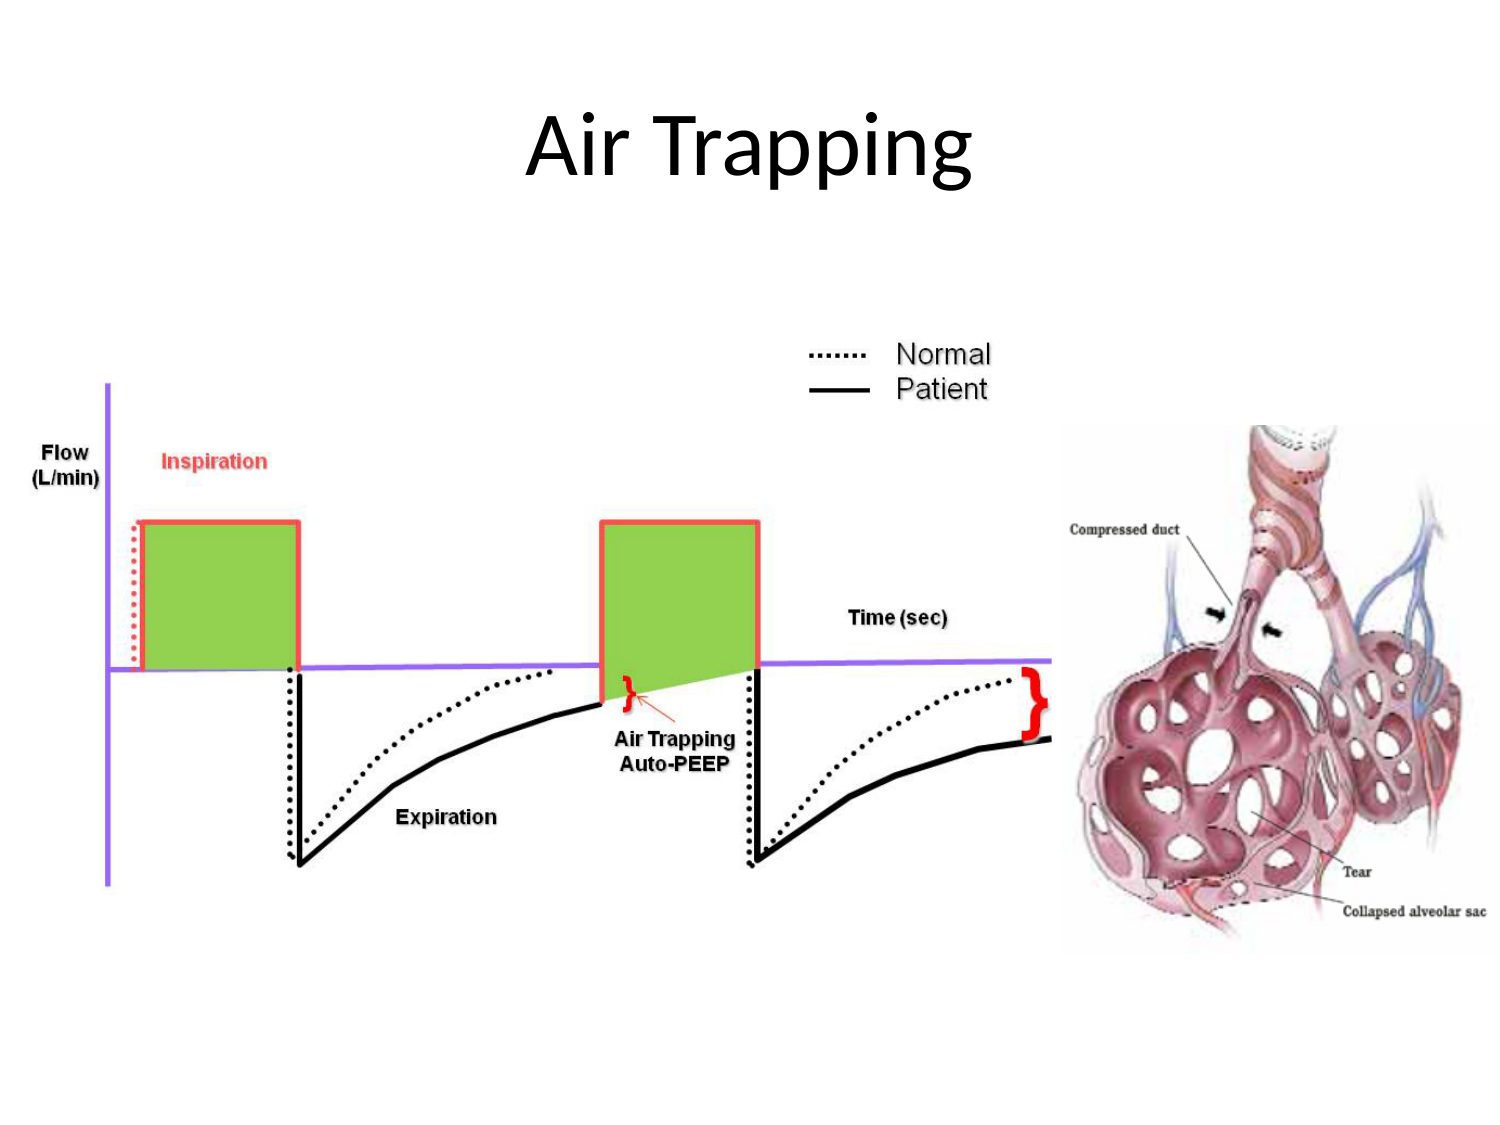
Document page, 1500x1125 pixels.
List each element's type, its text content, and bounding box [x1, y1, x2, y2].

picture [12, 337, 1052, 898]
picture [1061, 424, 1500, 954]
title Air Trapping [75, 45, 1425, 233]
